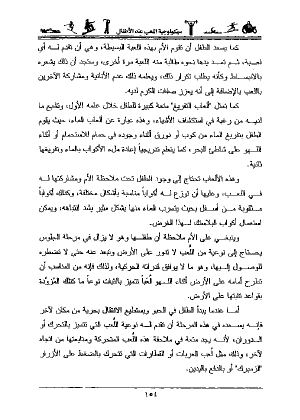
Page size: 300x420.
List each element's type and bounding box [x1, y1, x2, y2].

text_box [37, 19, 263, 397]
